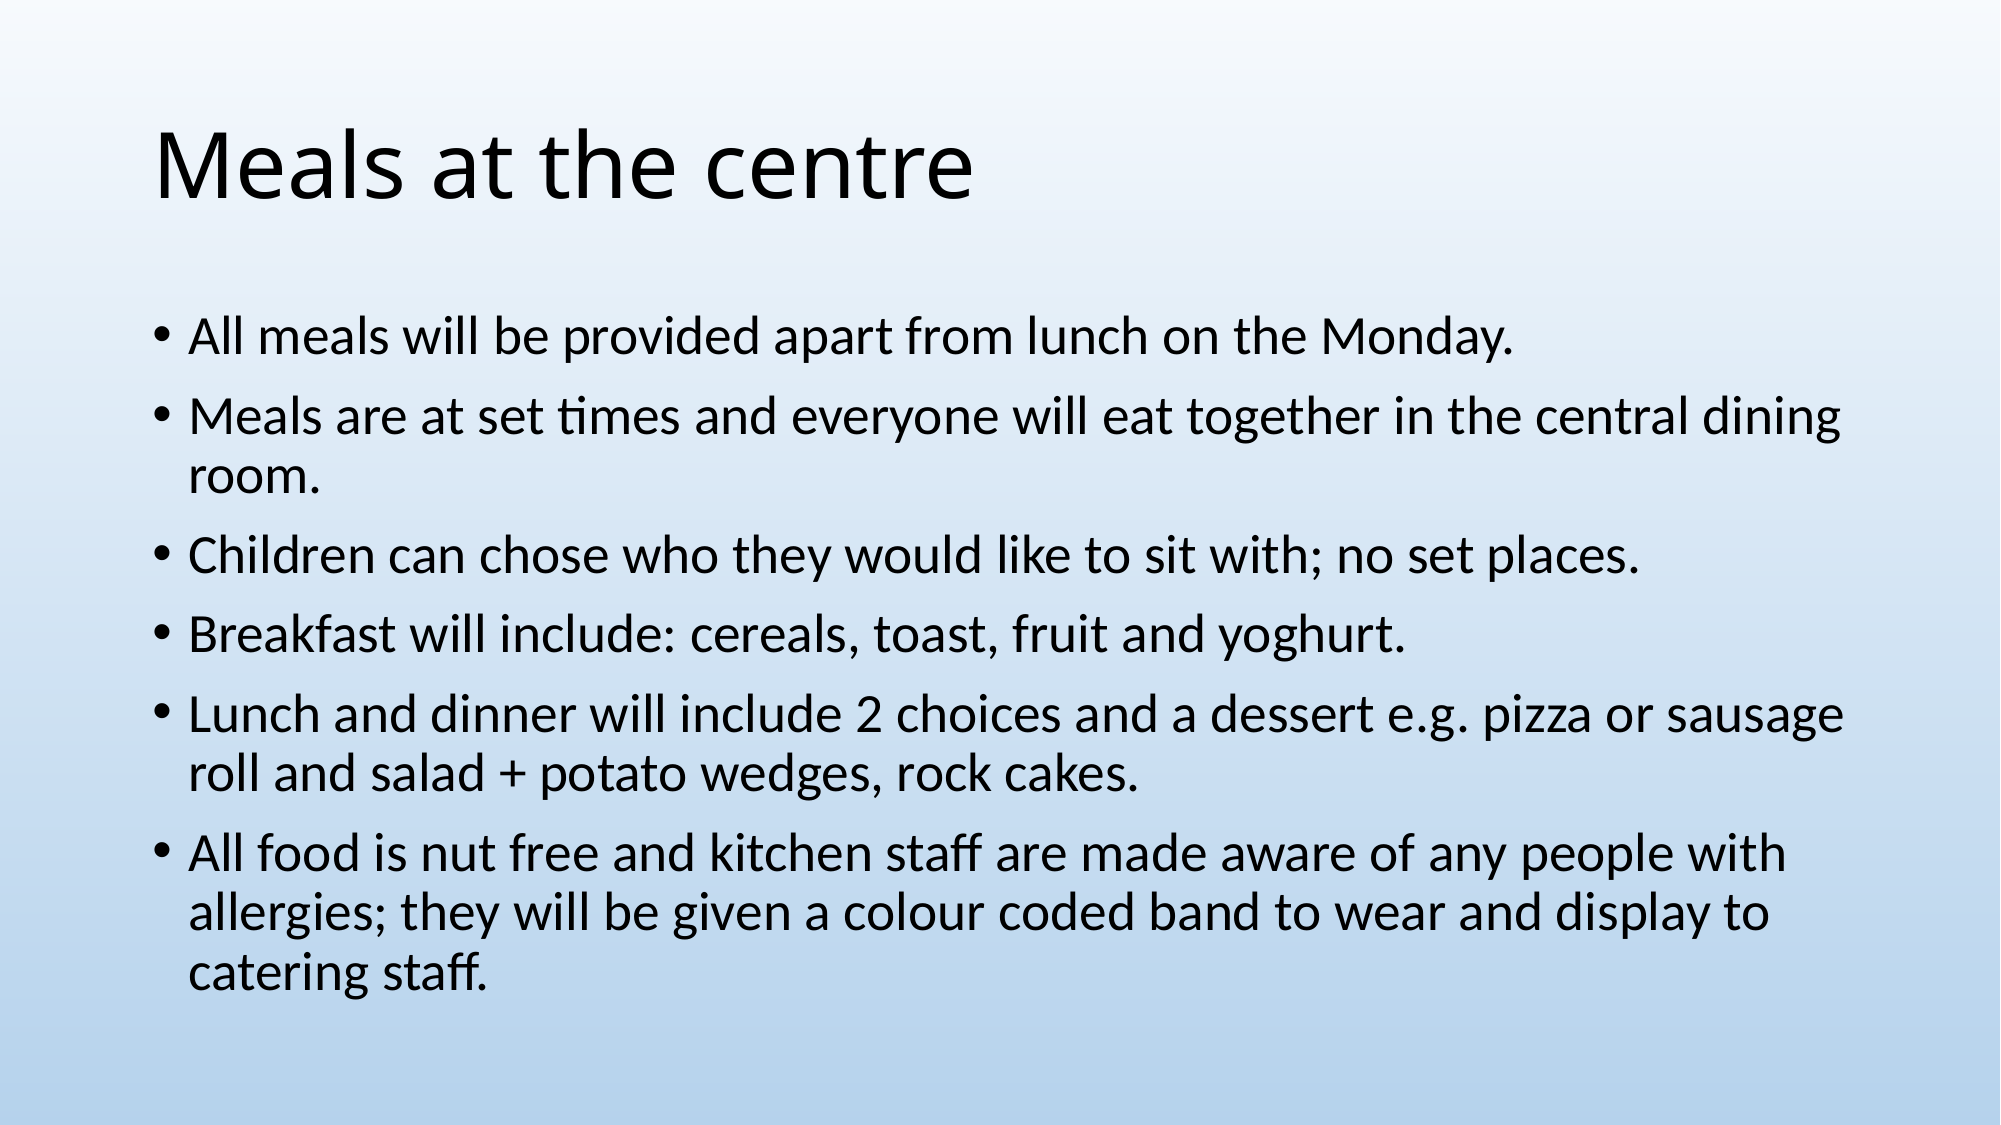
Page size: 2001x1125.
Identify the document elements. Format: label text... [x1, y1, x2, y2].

title Meals at the centre [137, 59, 1863, 278]
list All meals will be provided apart from lunch on the Monday. Meals are at set times and everyone will eat together in the central dining room. Children can chose who they would like to sit with; no set places. Breakfast will include: cereals, toast, fruit and yoghurt. Lunch and dinner will include 2 choices and a dessert e.g. pizza or sausage roll and salad + potato wedges, rock cakes. All food is nut free and kitchen staff are made aware of any people with allergies; they will be given a colour coded band to wear and display to catering staff. [137, 299, 1863, 1014]
